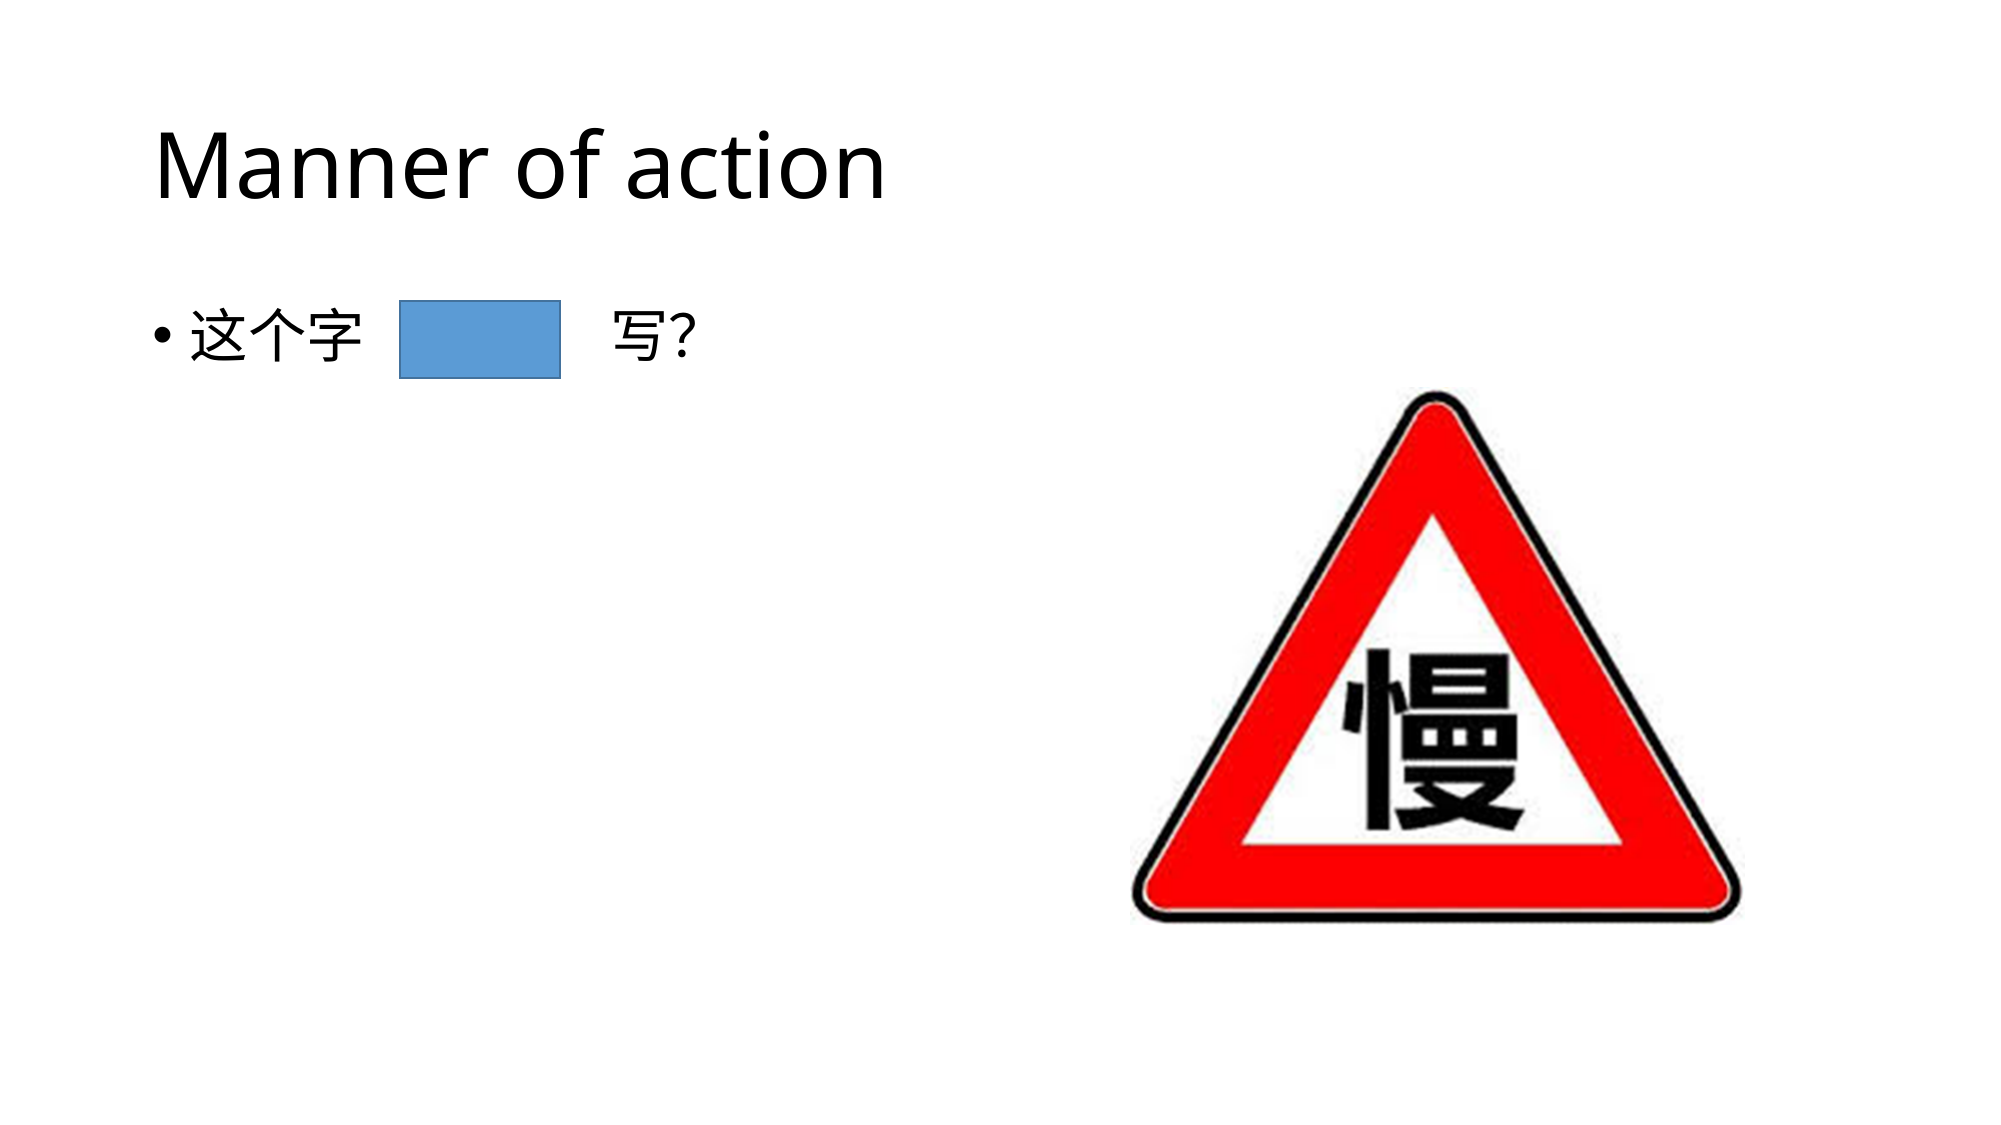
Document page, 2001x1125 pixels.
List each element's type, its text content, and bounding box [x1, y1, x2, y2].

list 这个字 怎么 写？ [137, 299, 988, 1014]
title Manner of action [137, 59, 1863, 278]
text_box [399, 300, 561, 379]
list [1130, 387, 1745, 925]
